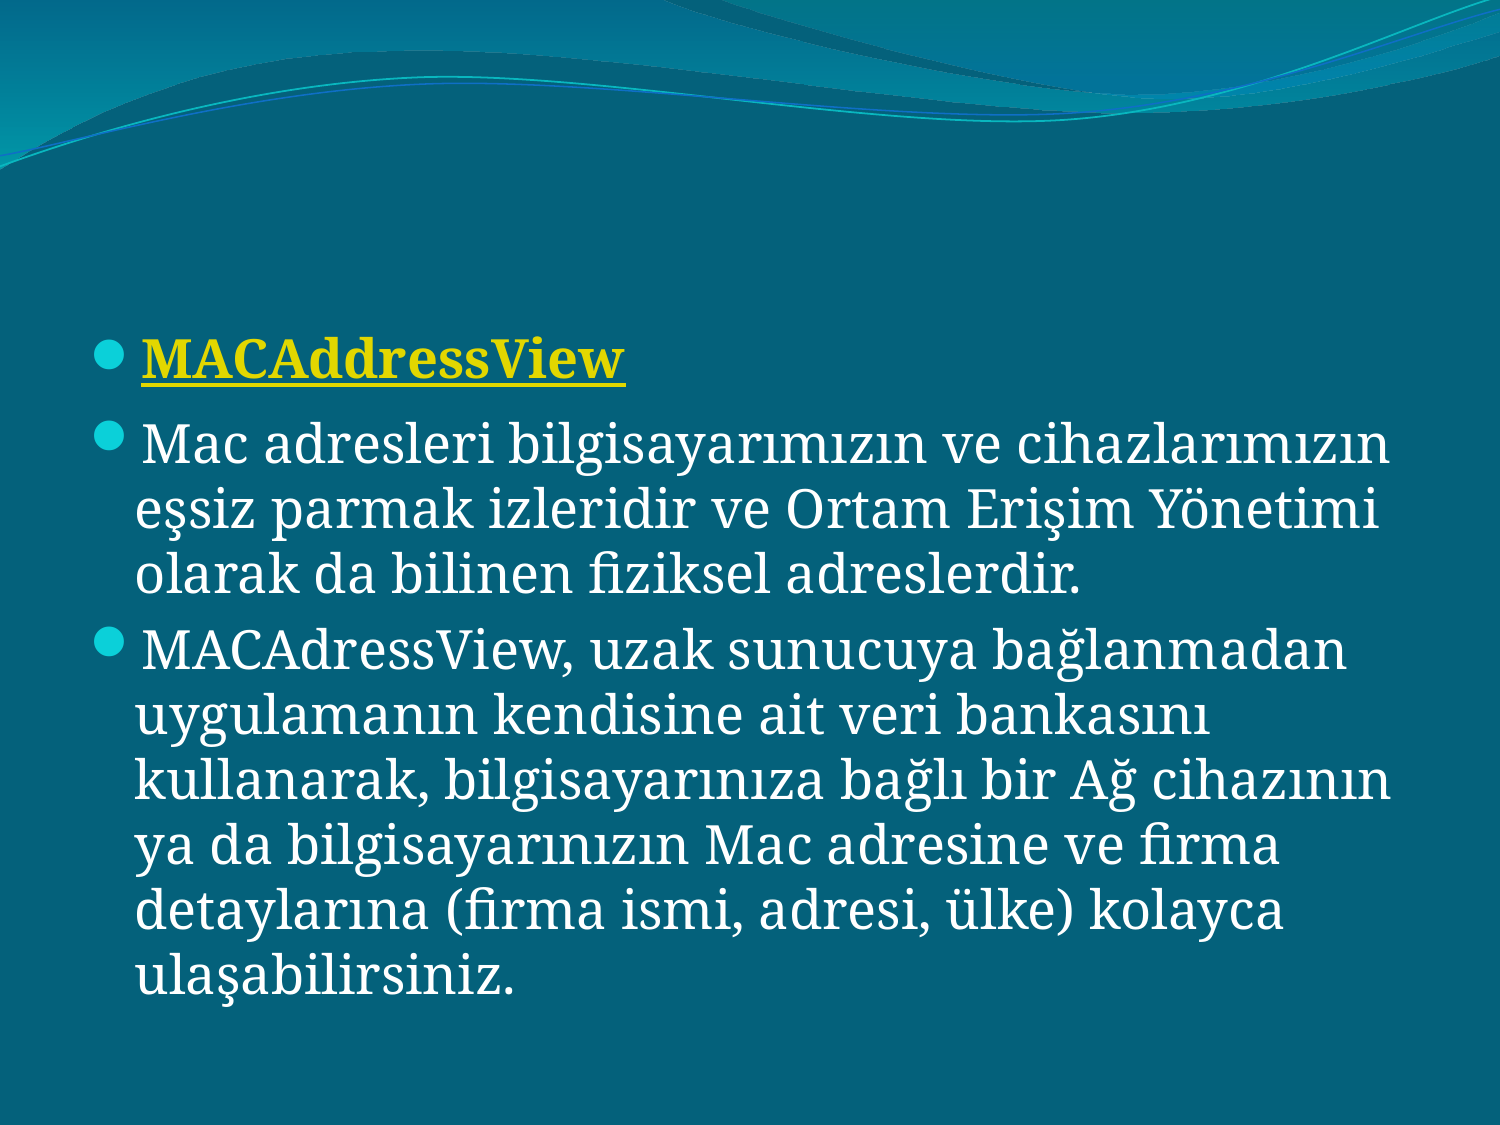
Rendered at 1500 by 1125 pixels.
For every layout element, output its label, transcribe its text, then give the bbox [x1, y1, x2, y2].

title [75, 115, 1425, 303]
list MACAddressView Mac adresleri bilgisayarımızın ve cihazlarımızın eşsiz parmak izleridir ve Ortam Erişim Yönetimi olarak da bilinen fiziksel adreslerdir. MACAdressView, uzak sunucuya bağlanmadan uygulamanın kendisine ait veri bankasını kullanarak, bilgisayarınıza bağlı bir Ağ cihazının ya da bilgisayarınızın Mac adresine ve firma detaylarına (firma ismi, adresi, ülke) kolayca ulaşabilirsiniz. [75, 317, 1425, 1038]
